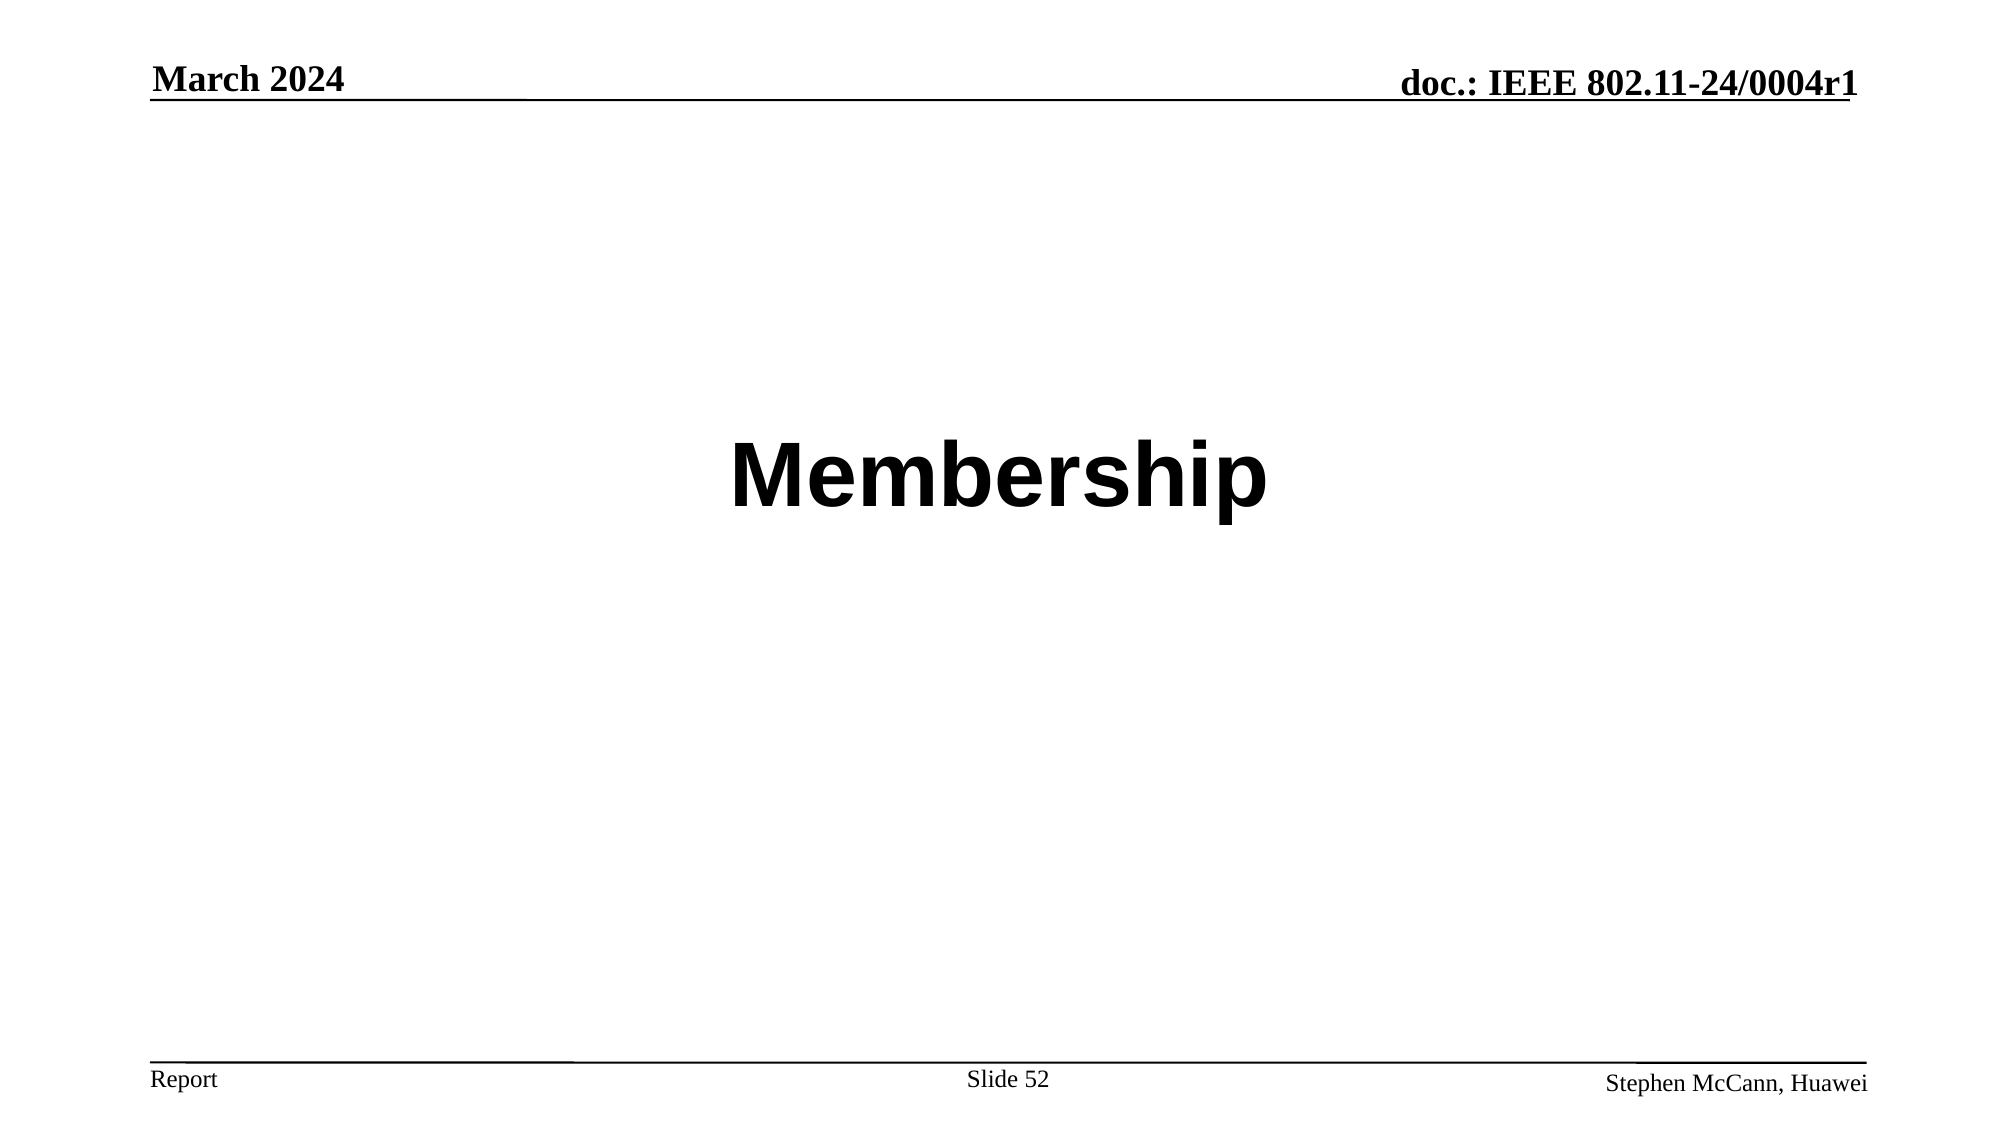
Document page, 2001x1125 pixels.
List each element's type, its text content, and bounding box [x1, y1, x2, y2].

footer Stephen McCann, Huawei [1295, 1066, 1869, 1108]
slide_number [152, 54, 563, 100]
slide_number Slide 52 [950, 1061, 1067, 1123]
title Membership [149, 349, 1851, 591]
